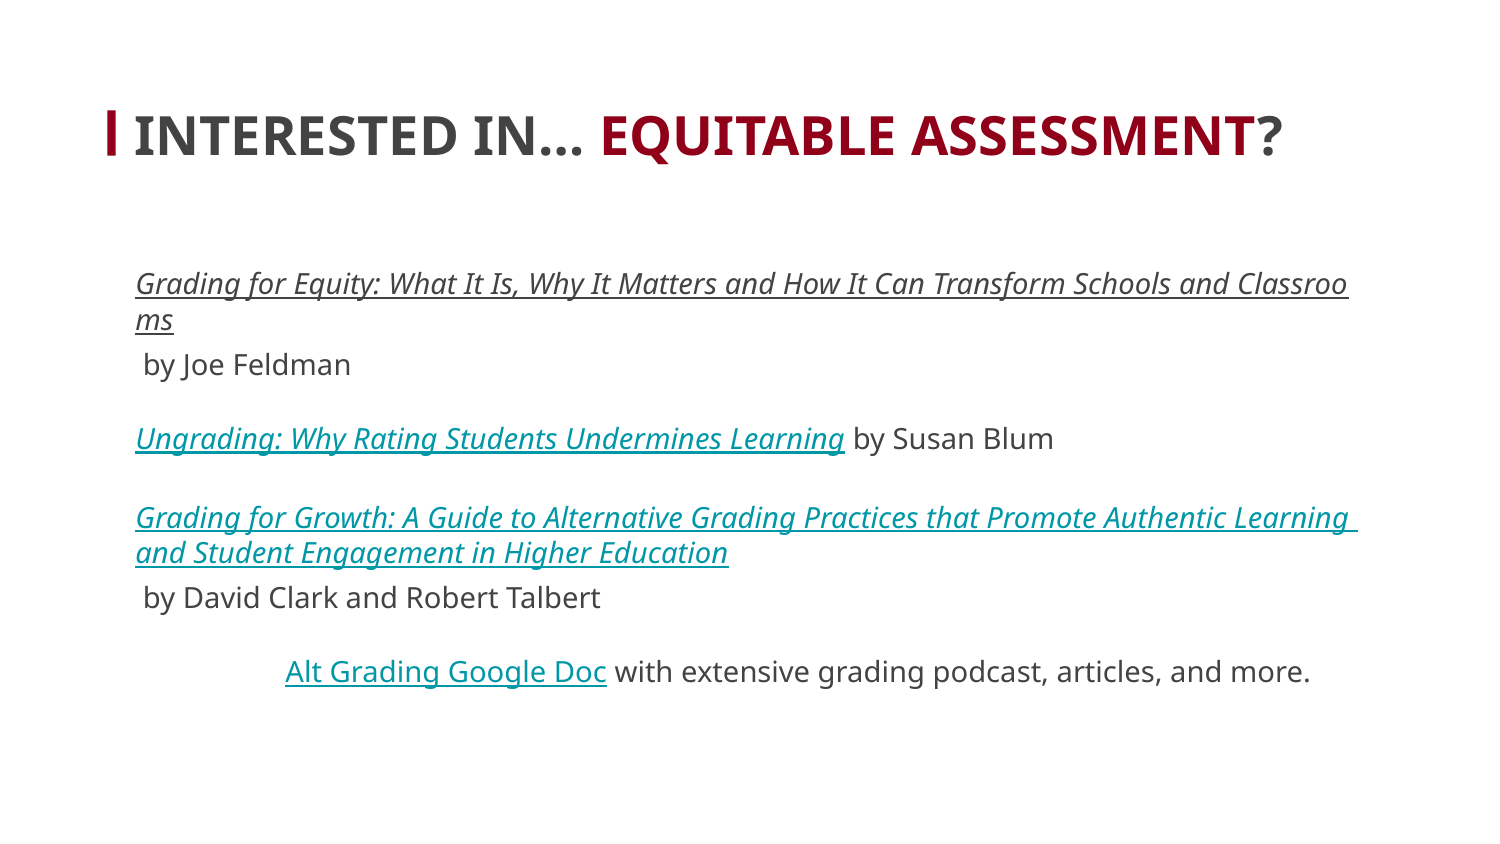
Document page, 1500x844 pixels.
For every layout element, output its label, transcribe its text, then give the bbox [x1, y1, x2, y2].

subtitle Grading for Equity: What It Is, Why It Matters and How It Can Transform Schools and Classrooms by Joe Feldman Ungrading: Why Rating Students Undermines Learning by Susan Blum Grading for Growth: A Guide to Alternative Grading Practices that Promote Authentic Learning and Student Engagement in Higher Education by David Clark and Robert Talbert Alt Grading Google Doc with extensive grading podcast, articles, and more. [120, 244, 1385, 780]
title INTERESTED IN… EQUITABLE ASSESSMENT? [105, 85, 1410, 242]
